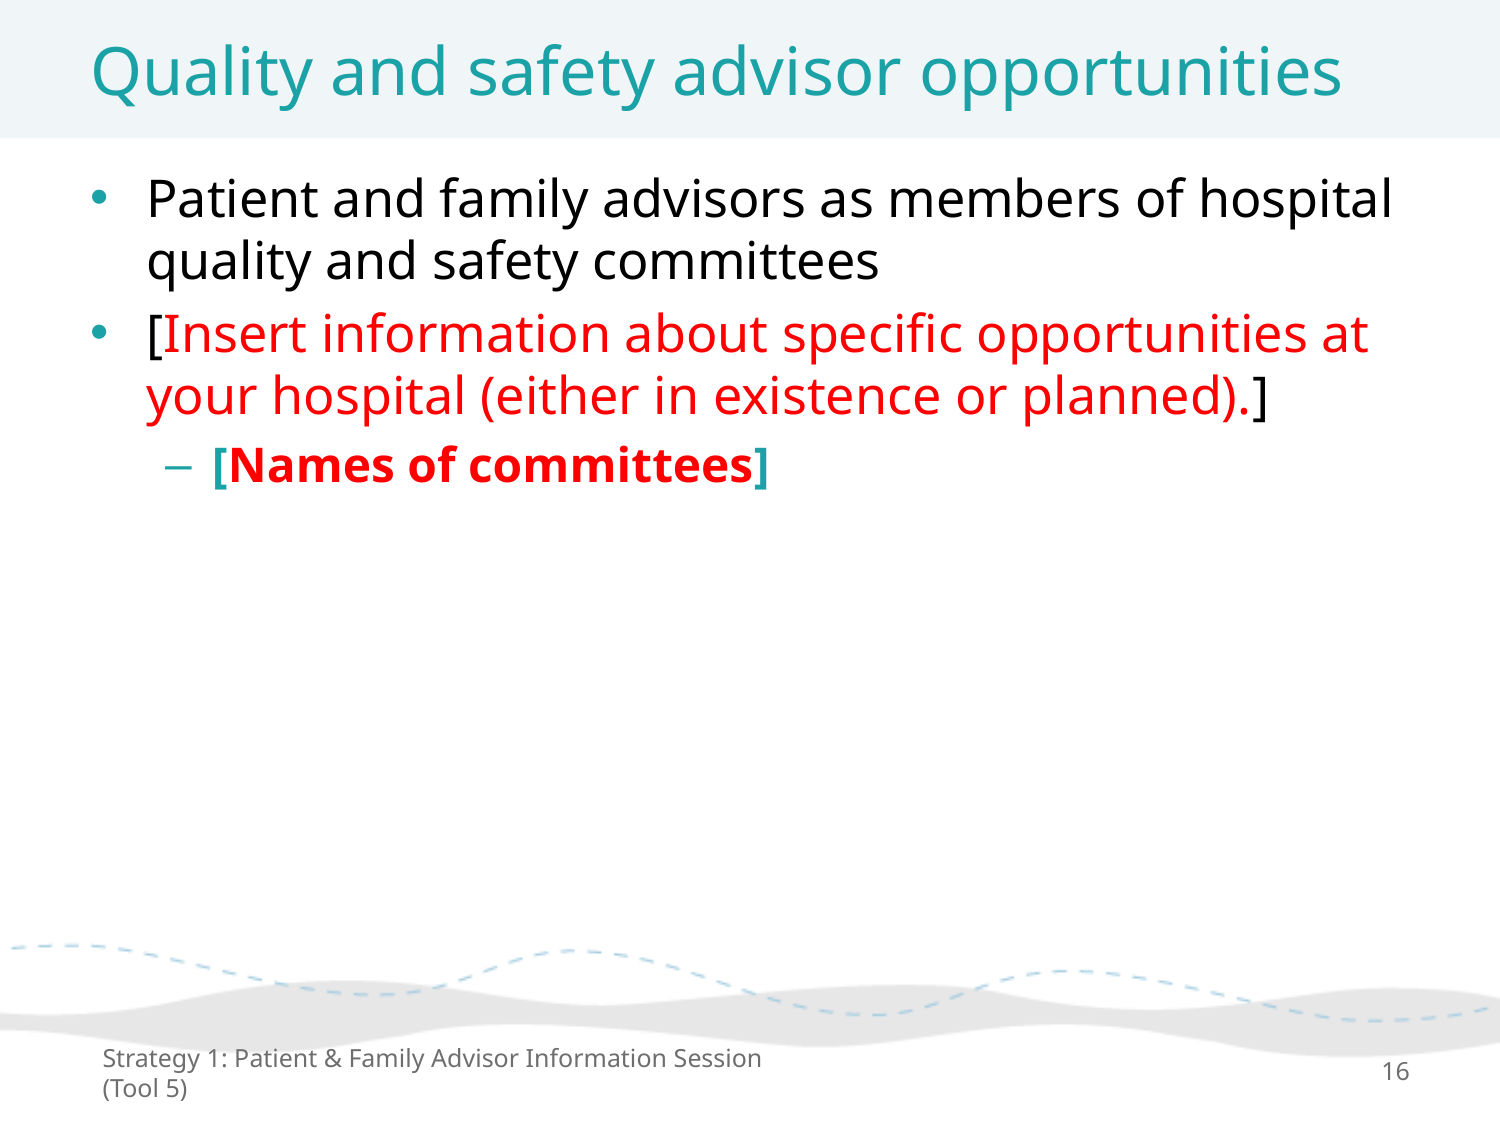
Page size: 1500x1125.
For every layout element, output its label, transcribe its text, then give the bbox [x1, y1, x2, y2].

title Quality and safety advisor opportunities [75, 0, 1425, 138]
slide_number 16 [1074, 1042, 1425, 1103]
list Patient and family advisors as members of hospital quality and safety committees [Insert information about specific opportunities at your hospital (either in existence or planned).] [Names of committees] [75, 157, 1425, 900]
footer Strategy 1: Patient & Family Advisor Information Session (Tool 5) [87, 1042, 825, 1103]
picture [0, 0, 1500, 1125]
